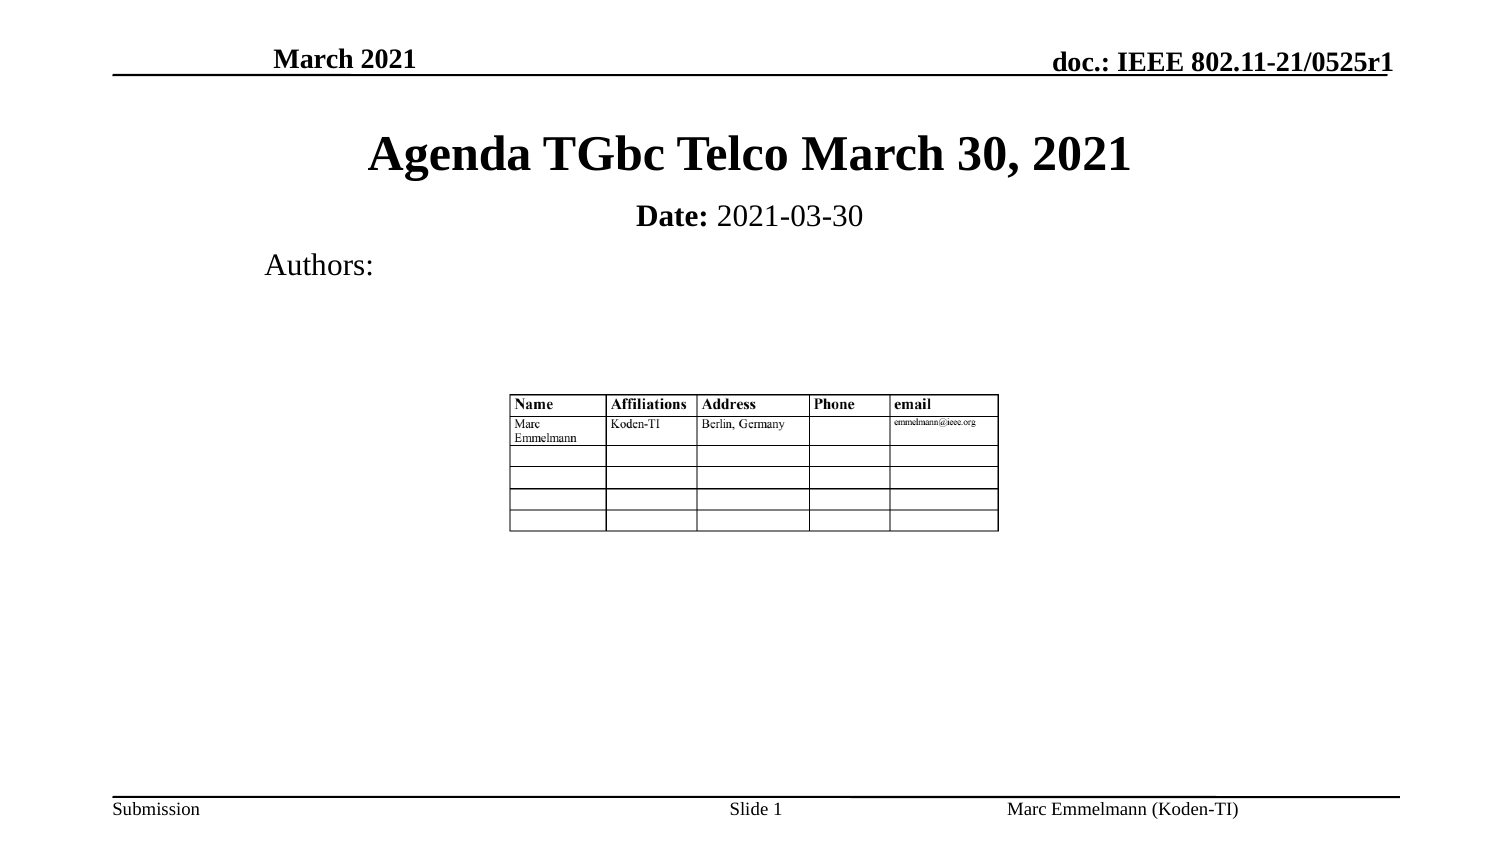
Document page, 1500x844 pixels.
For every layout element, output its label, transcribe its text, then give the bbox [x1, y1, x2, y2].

slide_number Slide 1 [712, 796, 800, 842]
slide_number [272, 40, 557, 75]
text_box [504, 394, 1009, 548]
list Date: 2021-03-30 [271, 187, 1229, 237]
footer Marc Emmelmann (Koden-TI) [864, 796, 1239, 820]
text_box Authors: [253, 238, 432, 286]
title Agenda TGbc Telco March 30, 2021 [271, 84, 1229, 187]
